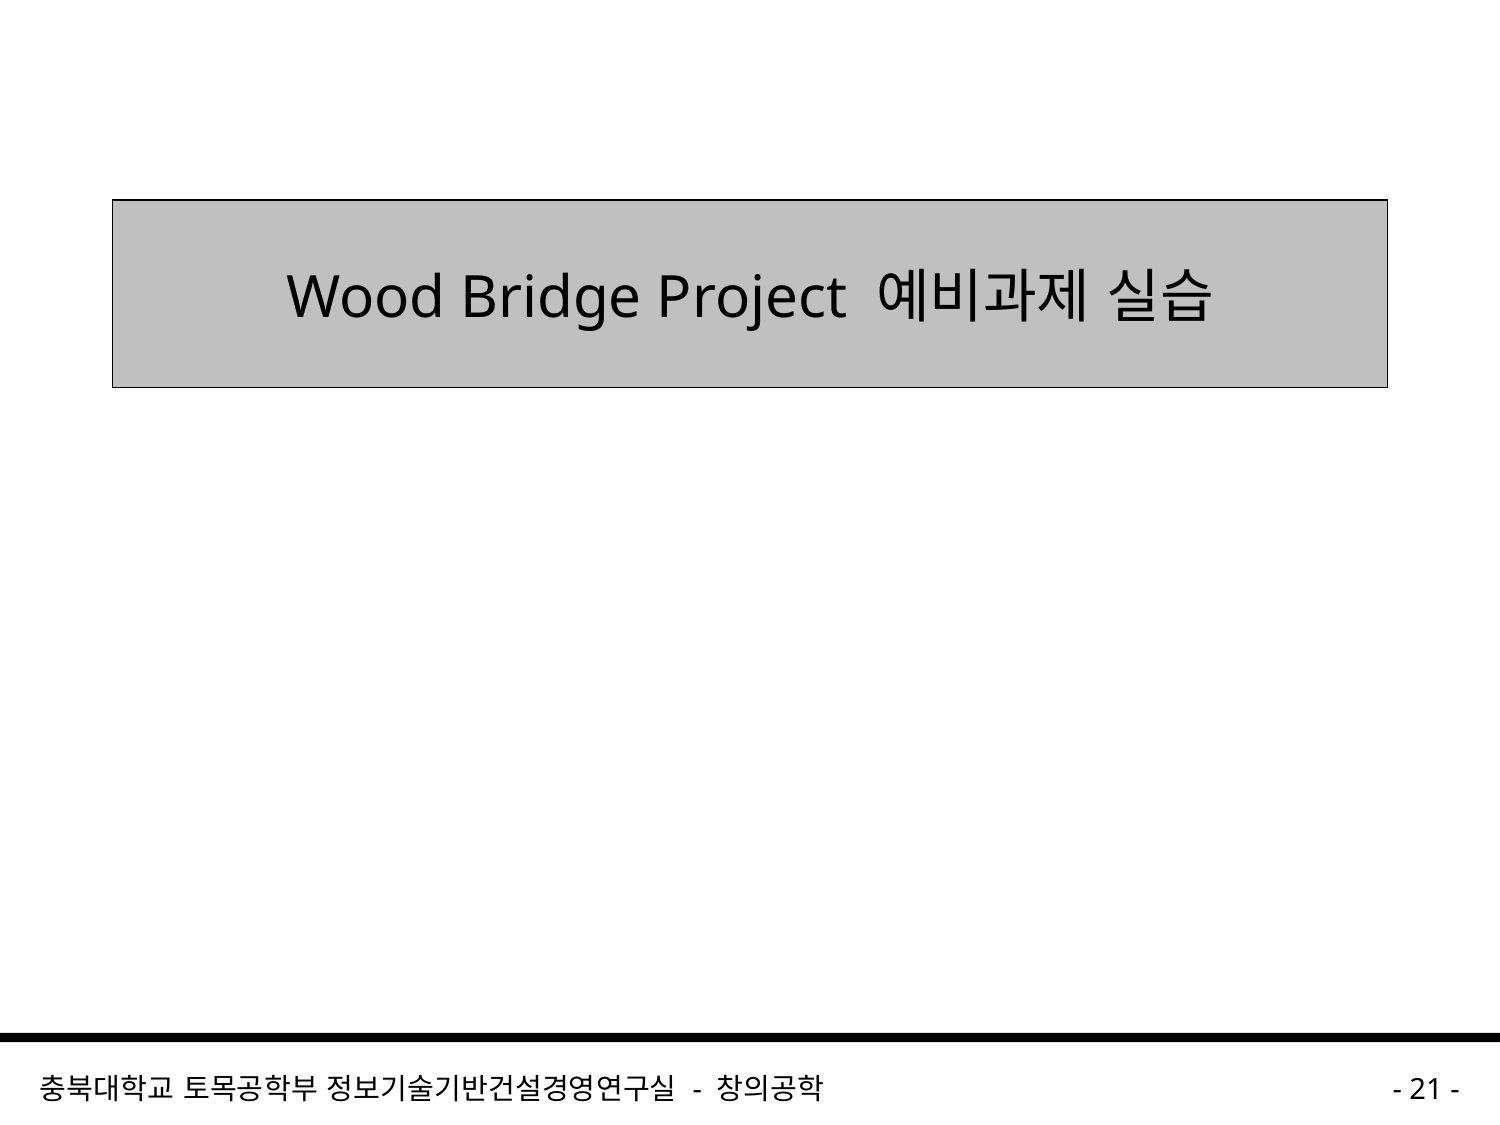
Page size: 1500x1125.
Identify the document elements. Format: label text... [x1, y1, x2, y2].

title Wood Bridge Project 예비과제 실습 [112, 199, 1388, 388]
slide_number - 21 - [1224, 1062, 1476, 1101]
footer 충북대학교 토목공학부 정보기술기반건설경영연구실 - 창의공학 [24, 1062, 1201, 1101]
